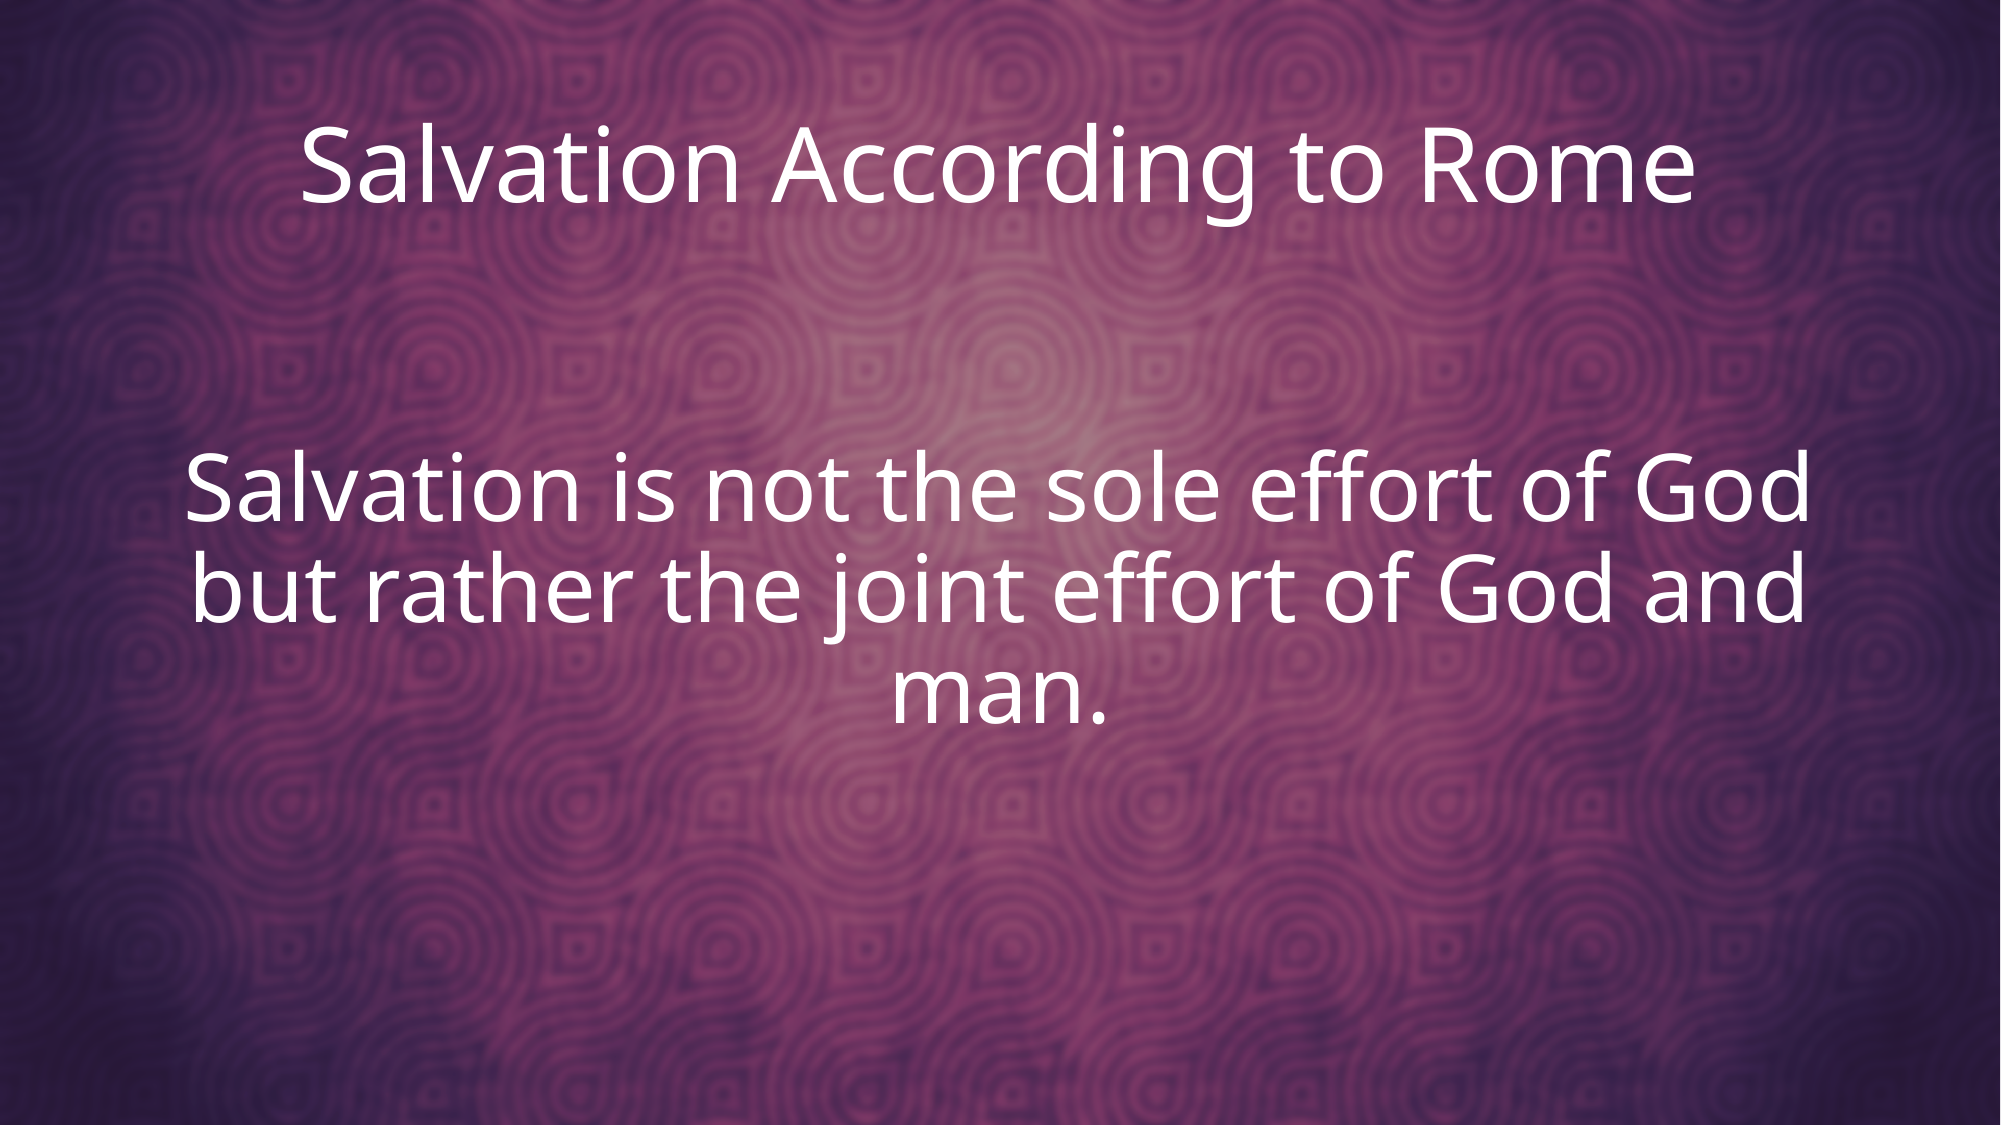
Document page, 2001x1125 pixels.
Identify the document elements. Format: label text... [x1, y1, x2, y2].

list Salvation is not the sole effort of God but rather the joint effort of God and man. [137, 299, 1863, 1014]
title Salvation According to Rome [137, 59, 1863, 278]
picture [0, 0, 2001, 1125]
